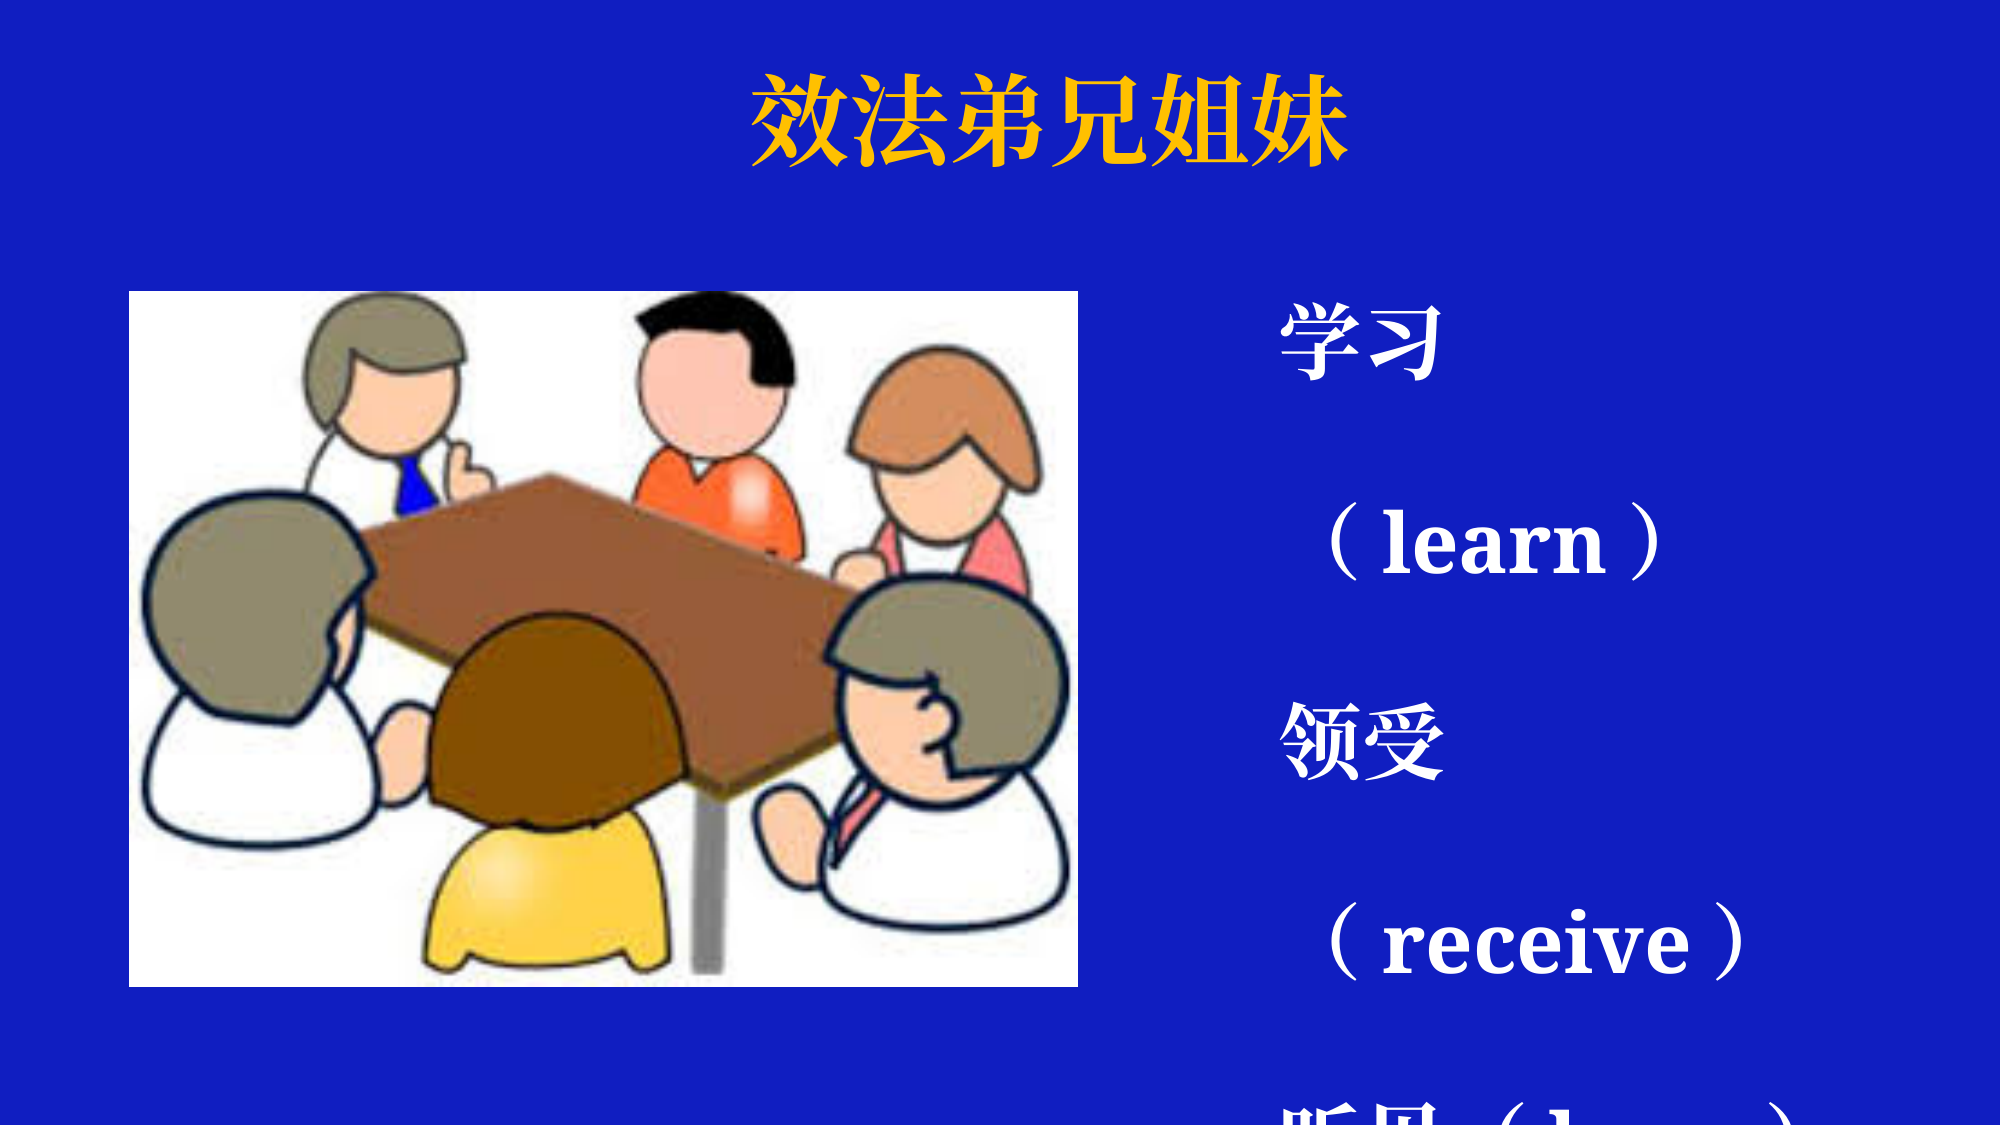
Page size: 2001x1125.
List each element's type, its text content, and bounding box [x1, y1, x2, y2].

picture [129, 291, 1078, 987]
text_box 学习（learn） 领受（receive） 听见（hear） 看见（see） [1264, 182, 1864, 1125]
text_box 效法弟兄姐妹 [734, 0, 1365, 186]
